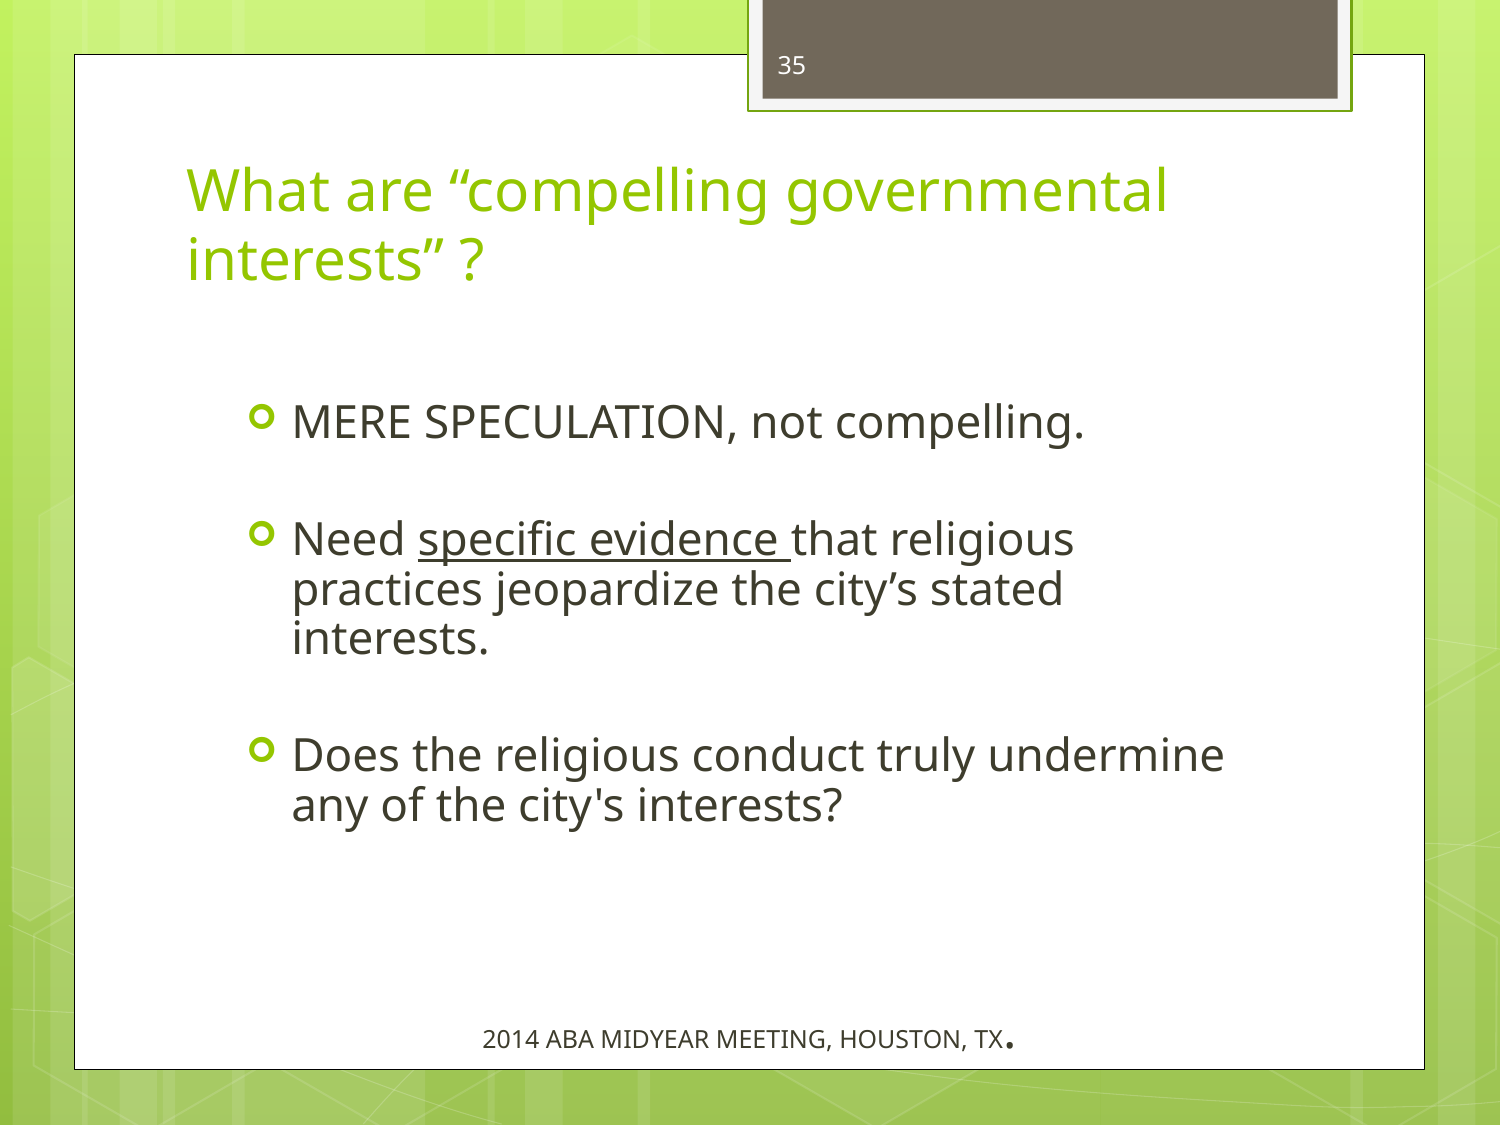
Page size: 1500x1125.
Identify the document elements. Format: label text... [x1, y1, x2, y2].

footer 2014 ABA MIDYEAR MEETING, HOUSTON, TX. [456, 1012, 1044, 1076]
slide_number 35 [762, 36, 982, 97]
title What are “compelling governmental interests” ? [171, 137, 1324, 300]
list MERE SPECULATION, not compelling. Need specific evidence that religious practices jeopardize the city’s stated interests. Does the religious conduct truly undermine any of the city's interests? [171, 312, 1283, 957]
